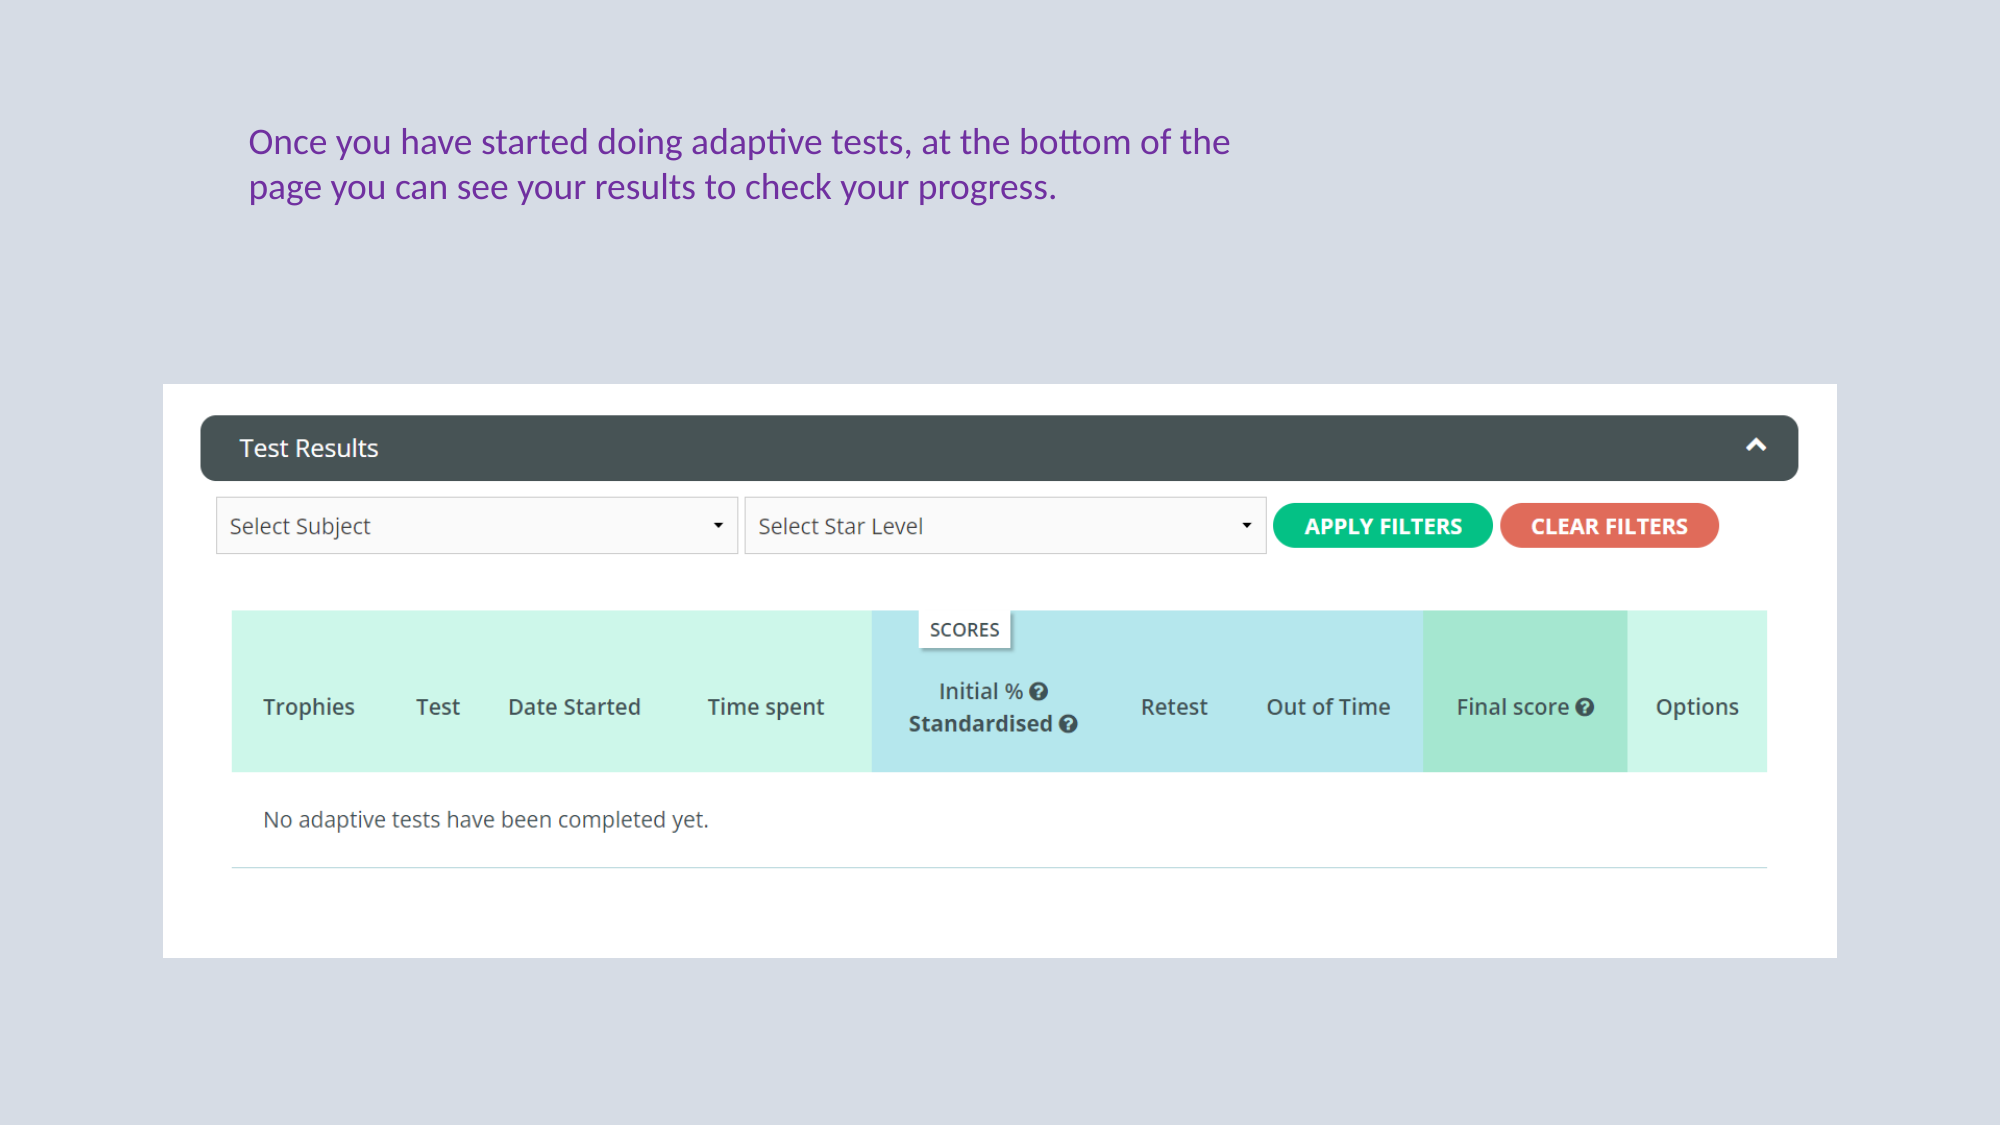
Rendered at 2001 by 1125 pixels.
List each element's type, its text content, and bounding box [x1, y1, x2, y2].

text_box Once you have started doing adaptive tests, at the bottom of the page you can see your results to check your progress. [233, 109, 1322, 215]
picture [163, 384, 1837, 958]
